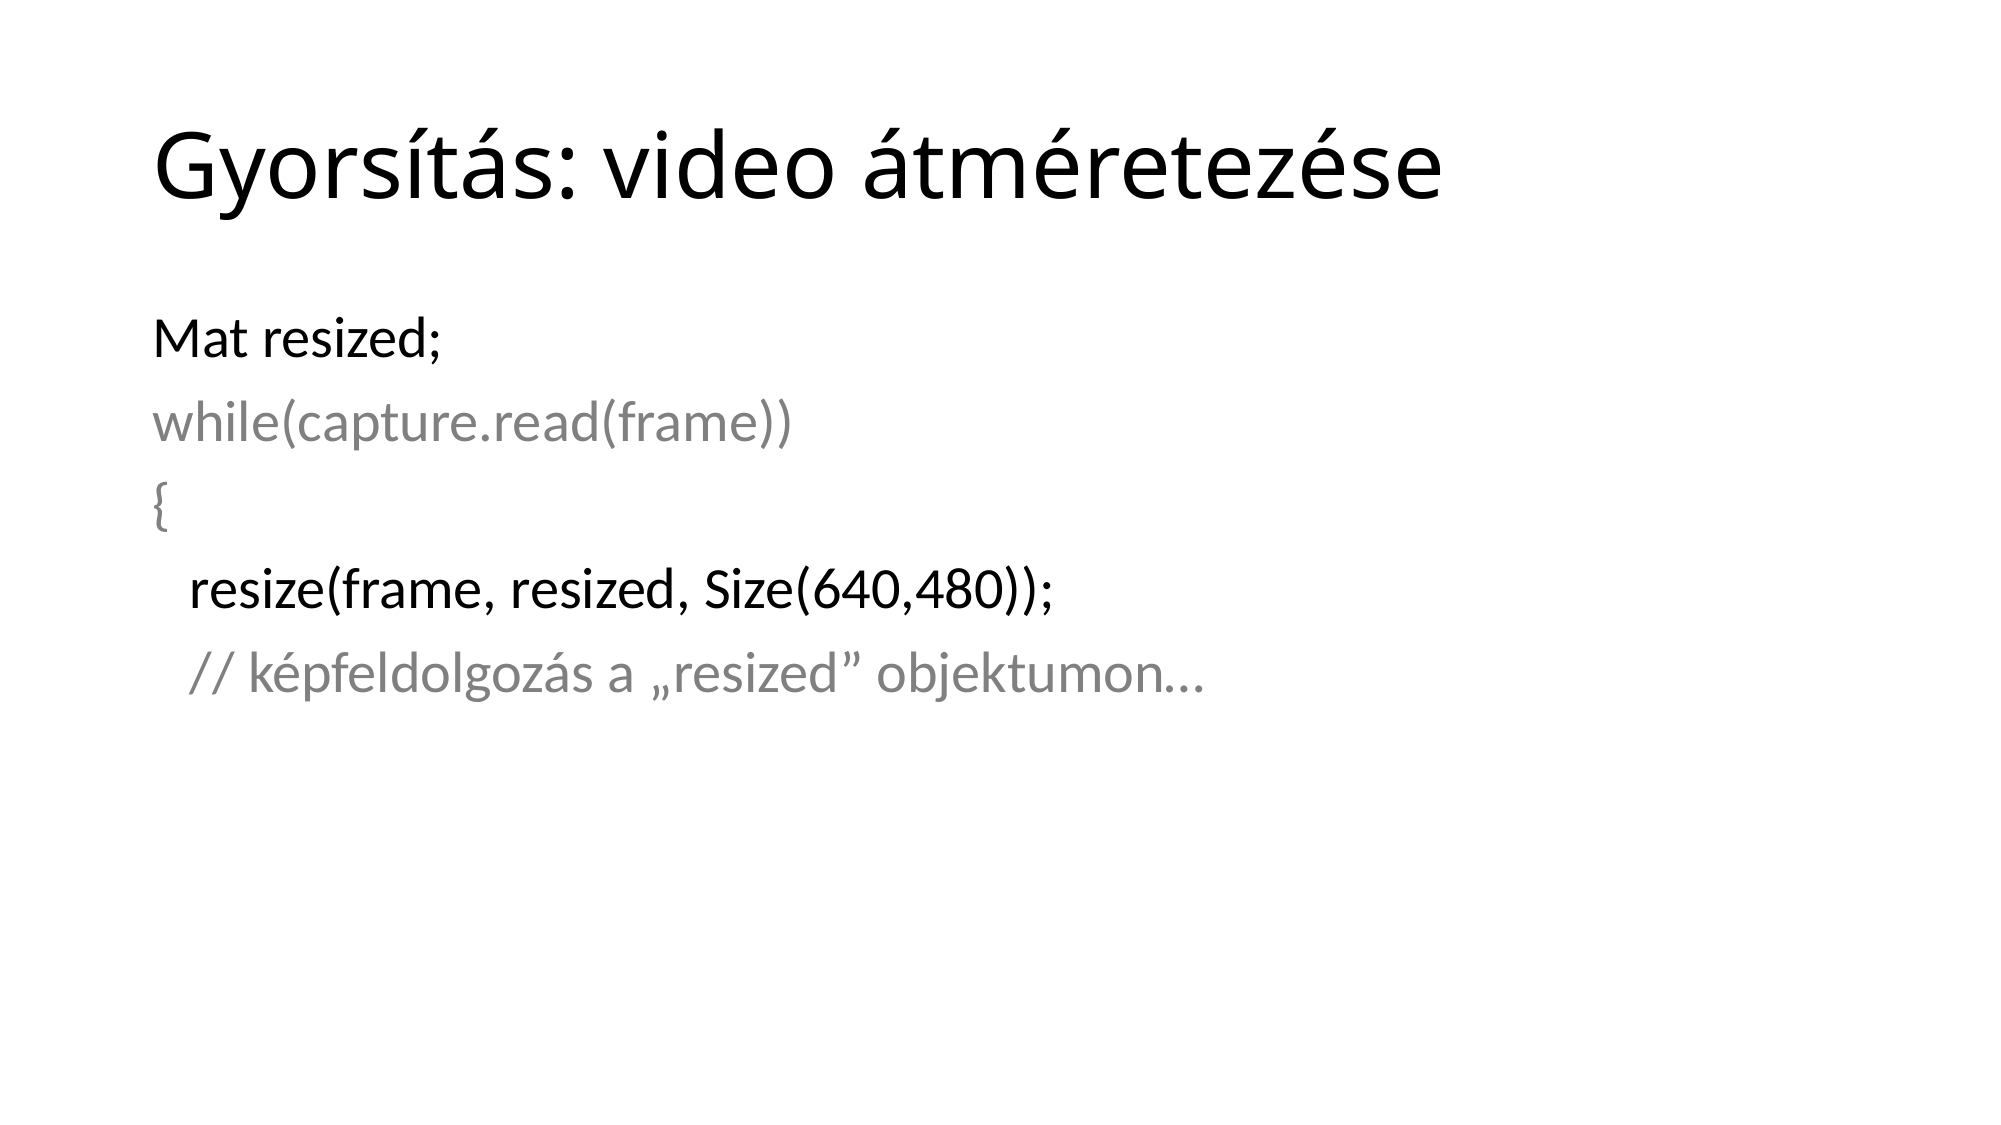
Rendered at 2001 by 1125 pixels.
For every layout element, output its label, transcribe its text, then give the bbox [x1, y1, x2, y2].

list Mat resized; while(capture.read(frame)) { resize(frame, resized, Size(640,480)); // képfeldolgozás a „resized” objektumon… [137, 299, 1863, 1014]
title Gyorsítás: video átméretezése [137, 59, 1863, 278]
